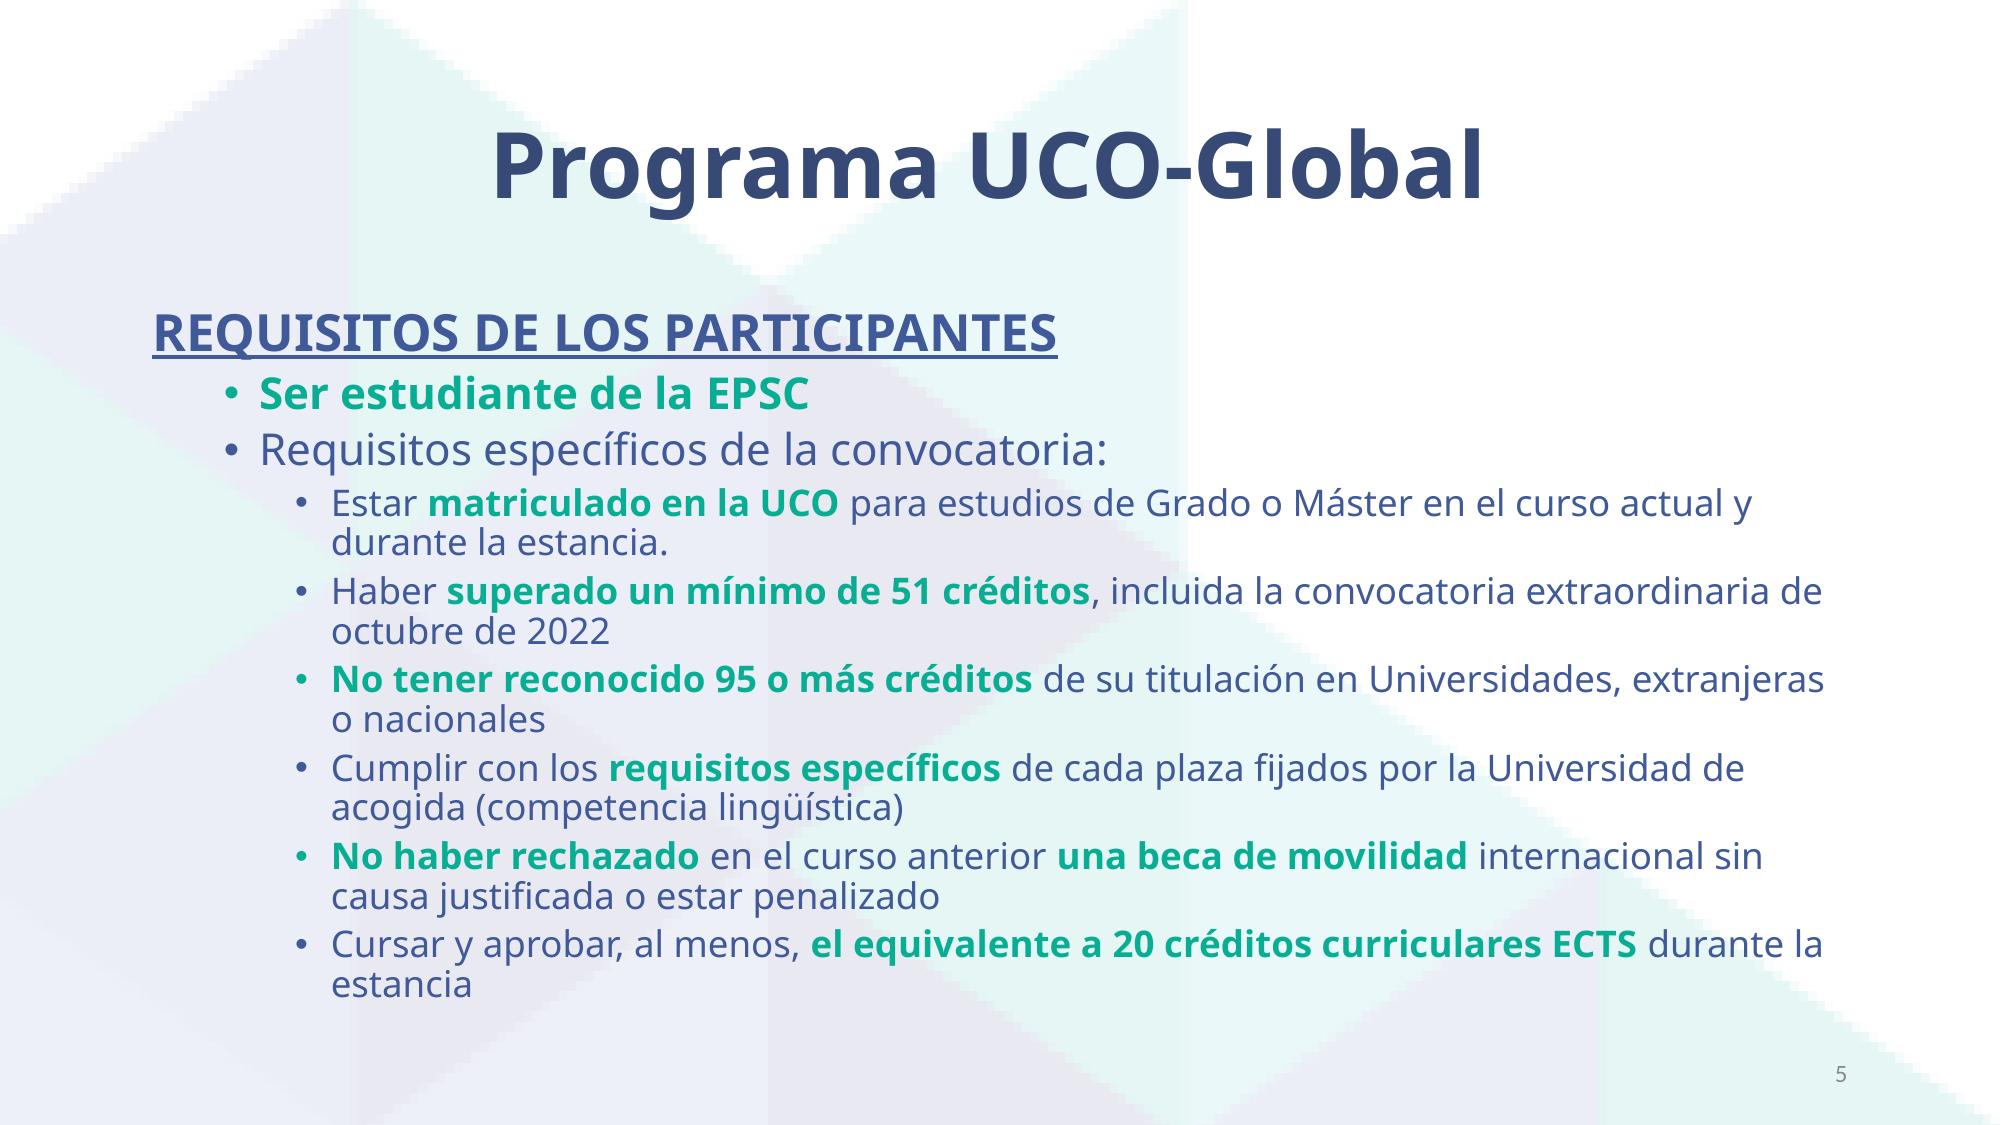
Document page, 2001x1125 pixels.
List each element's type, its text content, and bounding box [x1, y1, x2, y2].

title Programa UCO-Global [137, 59, 1863, 278]
list REQUISITOS DE LOS PARTICIPANTES Ser estudiante de la EPSC Requisitos específicos de la convocatoria: Estar matriculado en la UCO para estudios de Grado o Máster en el curso actual y durante la estancia. Haber superado un mínimo de 51 créditos, incluida la convocatoria extraordinaria de octubre de 2022 No tener reconocido 95 o más créditos de su titulación en Universidades, extranjeras o nacionales Cumplir con los requisitos específicos de cada plaza fijados por la Universidad de acogida (competencia lingüística) No haber rechazado en el curso anterior una beca de movilidad internacional sin causa justificada o estar penalizado Cursar y aprobar, al menos, el equivalente a 20 créditos curriculares ECTS durante la estancia [137, 299, 1863, 1014]
slide_number 5 [1412, 1042, 1863, 1103]
